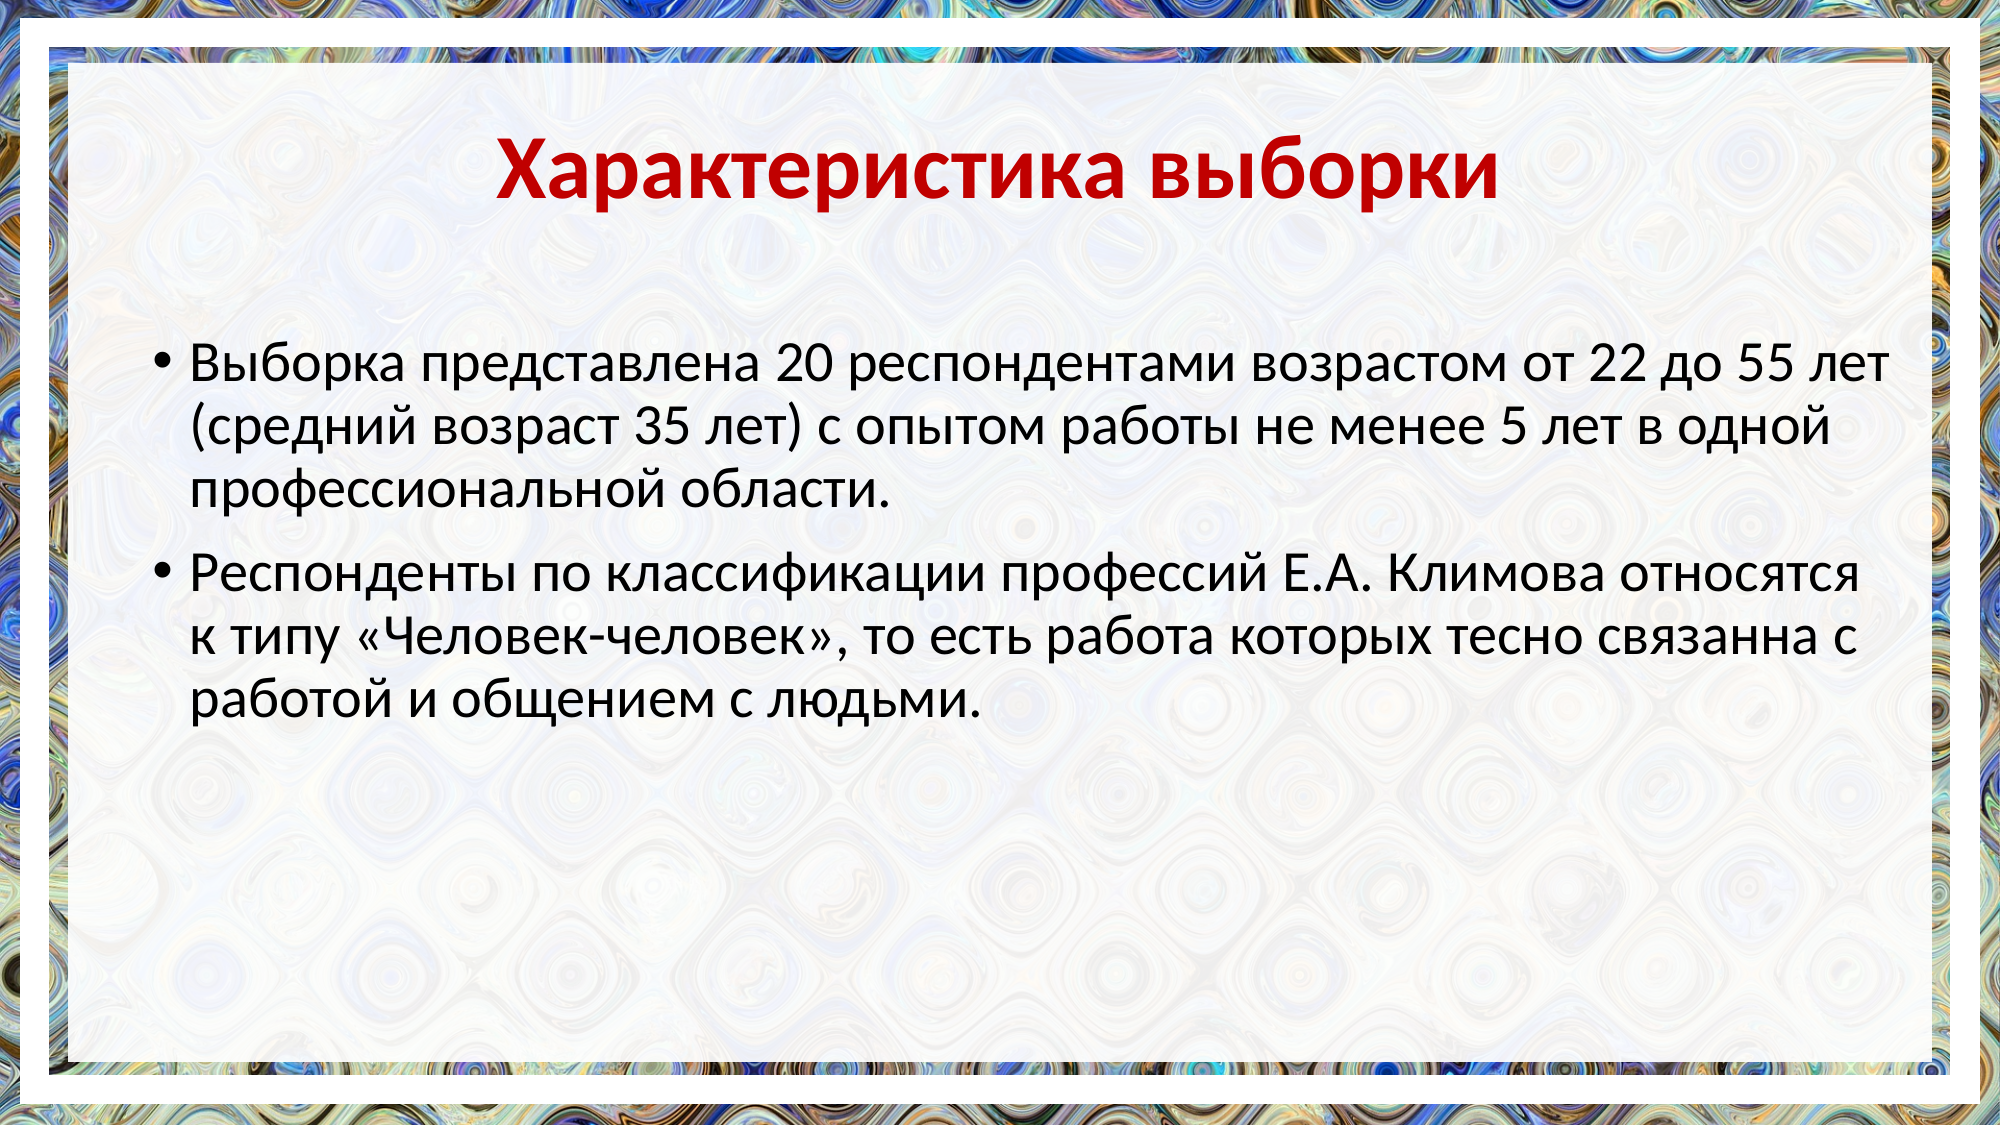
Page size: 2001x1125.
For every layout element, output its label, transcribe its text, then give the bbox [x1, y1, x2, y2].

picture [0, 0, 2000, 1125]
list Выборка представлена 20 респондентами возрастом от 22 до 55 лет (средний возраст 35 лет) с опытом работы не менее 5 лет в одной профессиональной области. Респонденты по классификации профессий Е.А. Климова относятся к типу «Человек-человек», то есть работа которых тесно связанна с работой и общением с людьми. [137, 324, 1908, 1014]
title Характеристика выборки [137, 59, 1863, 278]
